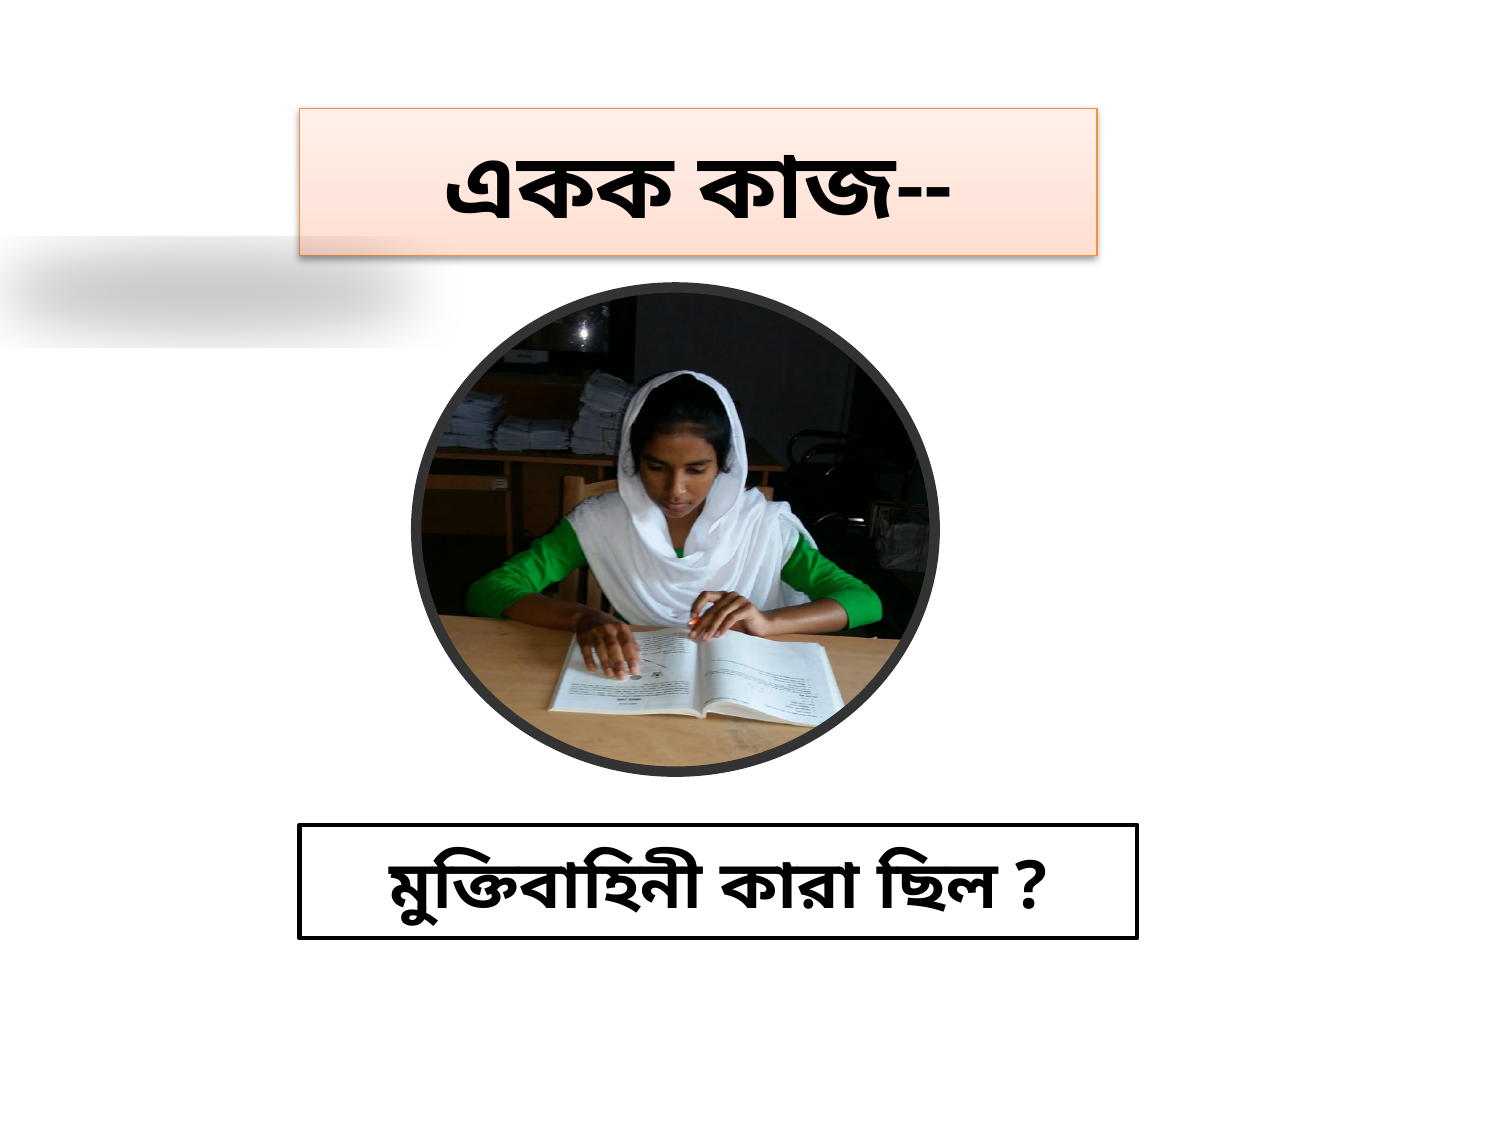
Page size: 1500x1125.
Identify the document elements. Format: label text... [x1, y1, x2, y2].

text_box মুক্তিবাহিনী কারা ছিল ? [297, 823, 1139, 940]
text_box একক কাজ-- [299, 108, 1098, 256]
picture [415, 287, 935, 772]
